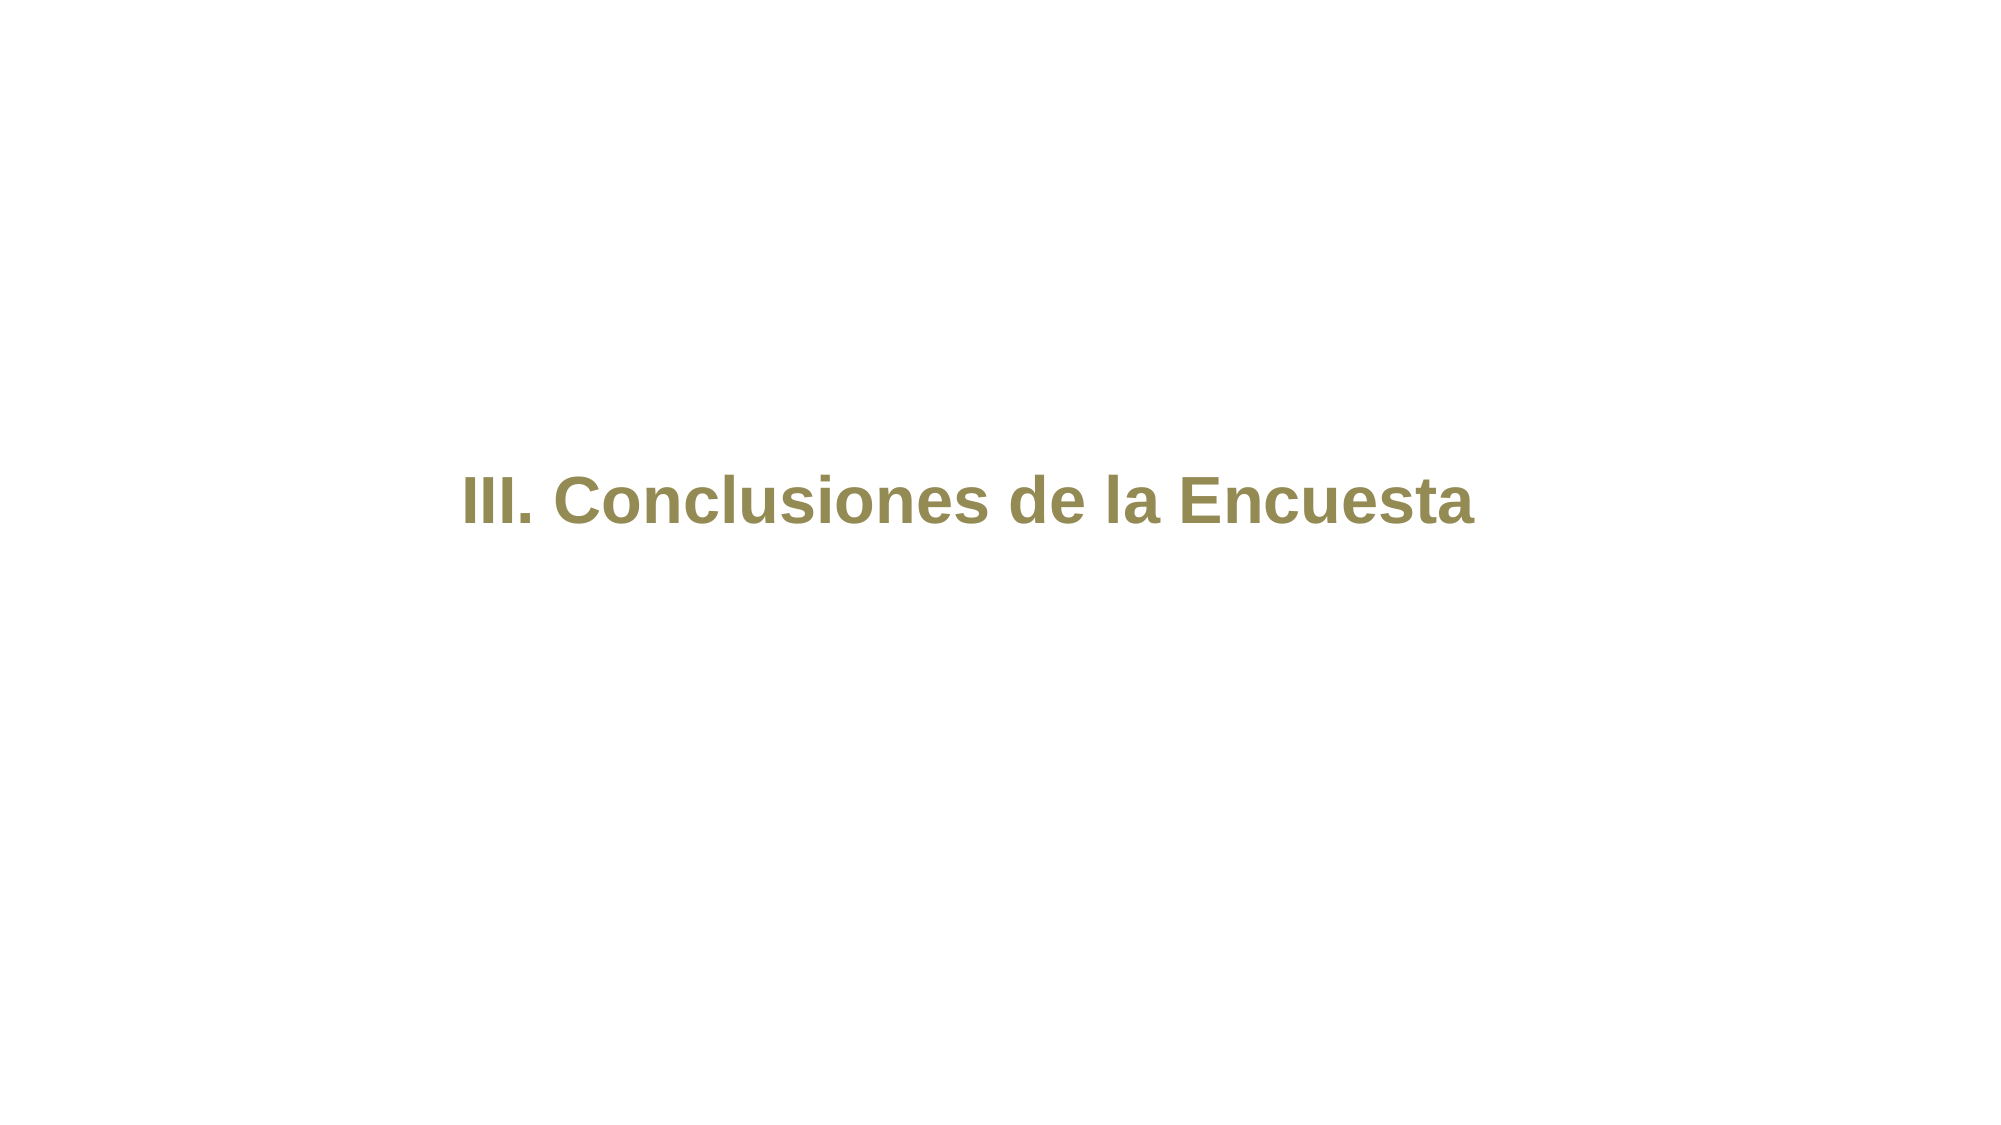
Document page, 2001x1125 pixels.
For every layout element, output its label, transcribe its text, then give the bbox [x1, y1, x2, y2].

text_box III. Conclusiones de la Encuesta [114, 449, 1823, 685]
